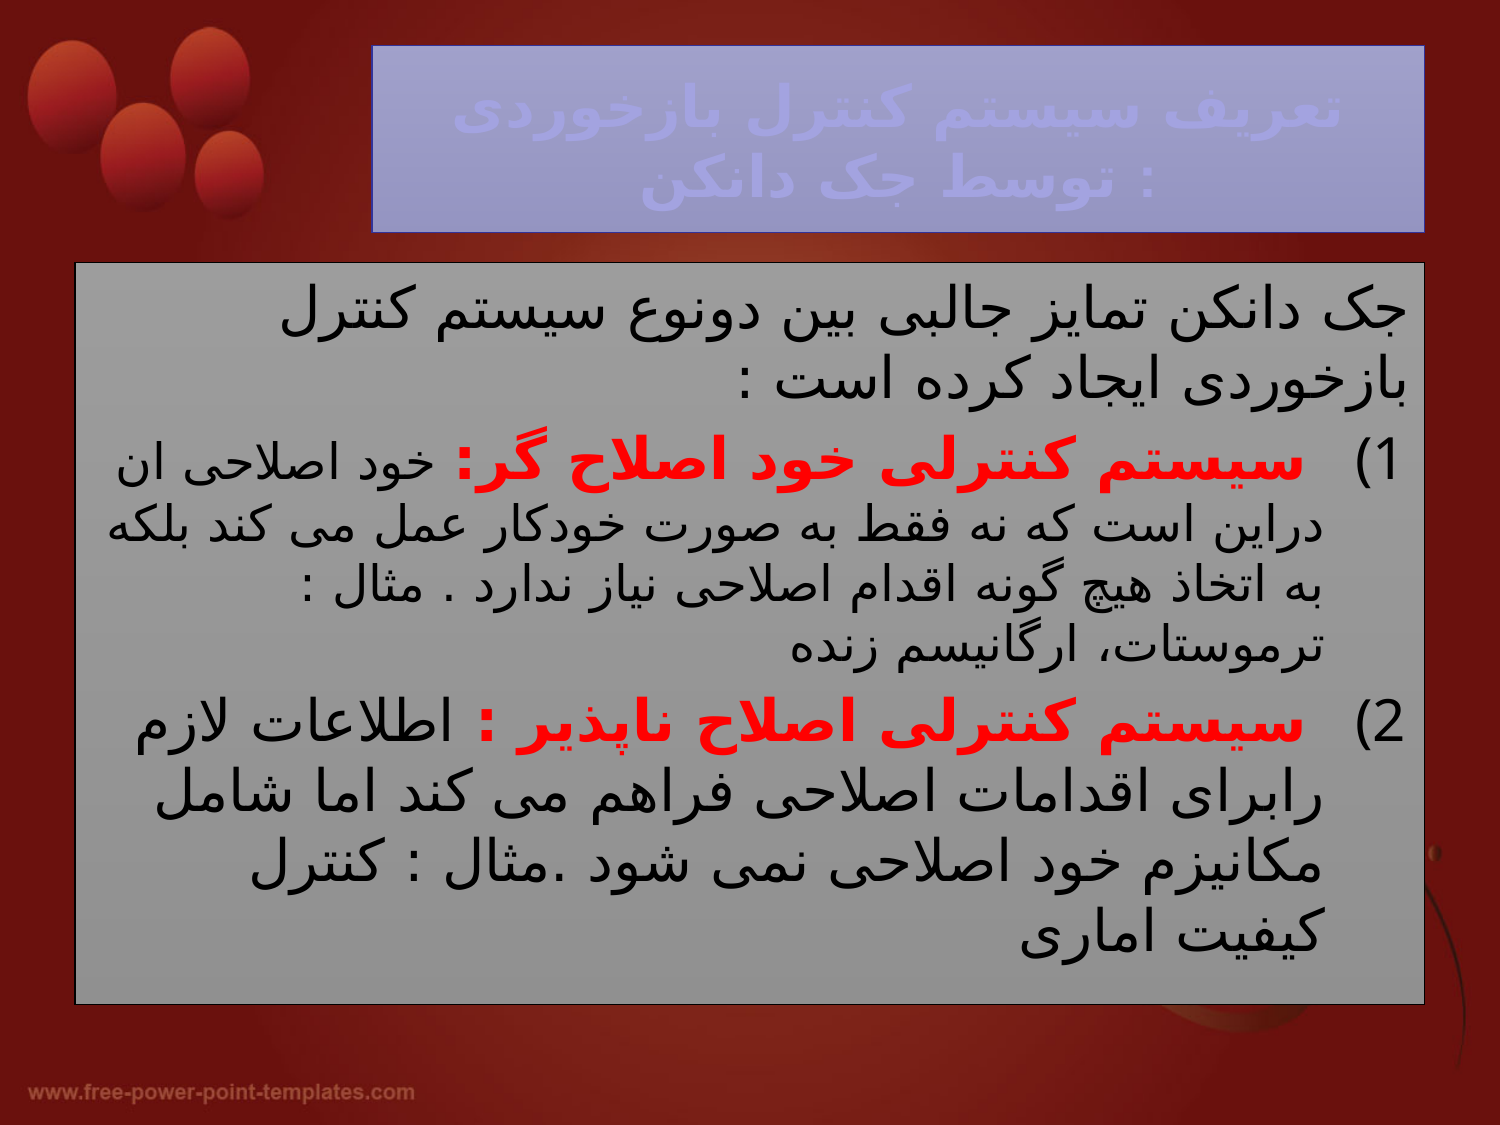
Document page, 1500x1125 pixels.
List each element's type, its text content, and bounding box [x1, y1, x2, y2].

picture [0, 0, 1500, 1125]
list جک دانکن تمایز جالبی بین دونوع سیستم کنترل بازخوردی ایجاد کرده است : سیستم کنترلی خود اصلاح گر: خود اصلاحی ان دراین است که نه فقط به صورت خودکار عمل می کند بلکه به اتخاذ هیچ گونه اقدام اصلاحی نیاز ندارد . مثال : ترموستات، ارگانیسم زنده سیستم کنترلی اصلاح ناپذیر : اطلاعات لازم رابرای اقدامات اصلاحی فراهم می کند اما شامل مکانیزم خود اصلاحی نمی شود .مثال : کنترل کیفیت اماری [74, 262, 1425, 1005]
title تعریف سیستم کنترل بازخوردی توسط جک دانکن : [371, 45, 1425, 233]
